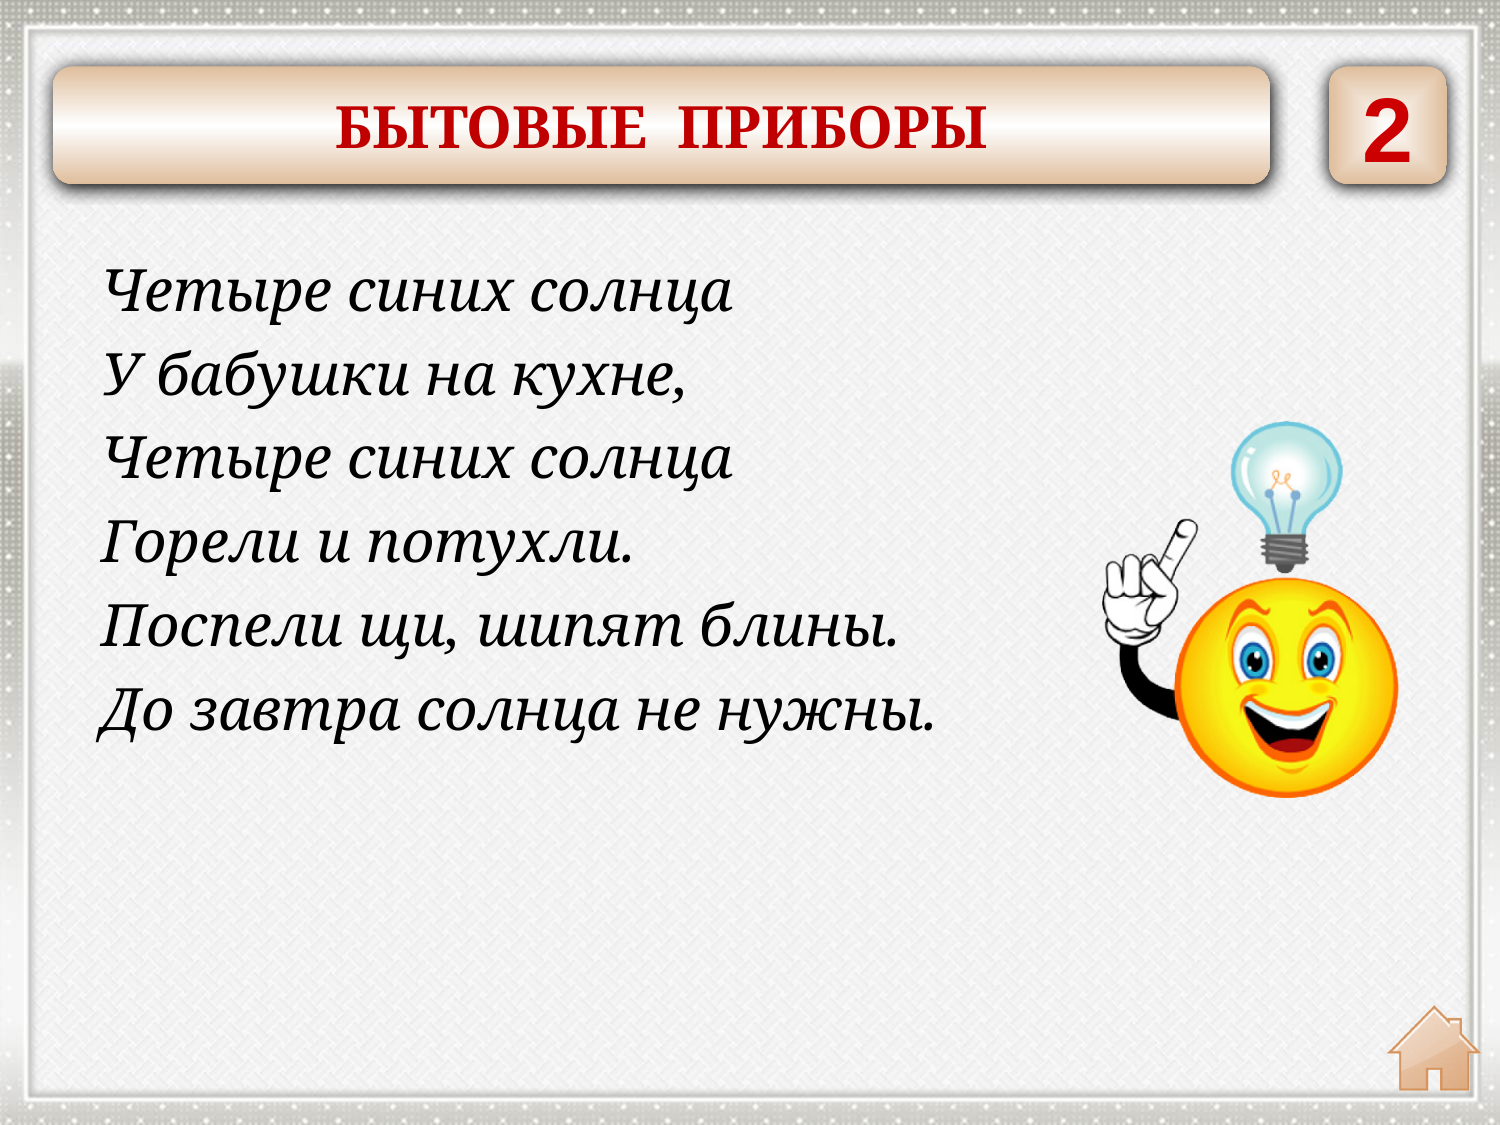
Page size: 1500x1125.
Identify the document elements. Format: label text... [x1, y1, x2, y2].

text_box [888, 226, 1461, 1067]
text_box 2 [1328, 66, 1447, 185]
text_box Четыре синих солнца У бабушки на кухне, Четыре синих солнца Горели и потухли. Поспели щи, шипят блины. До завтра солнца не нужны. [87, 241, 916, 740]
picture [0, 0, 1500, 1125]
text_box БЫТОВЫЕ ПРИБОРЫ [53, 66, 1270, 185]
